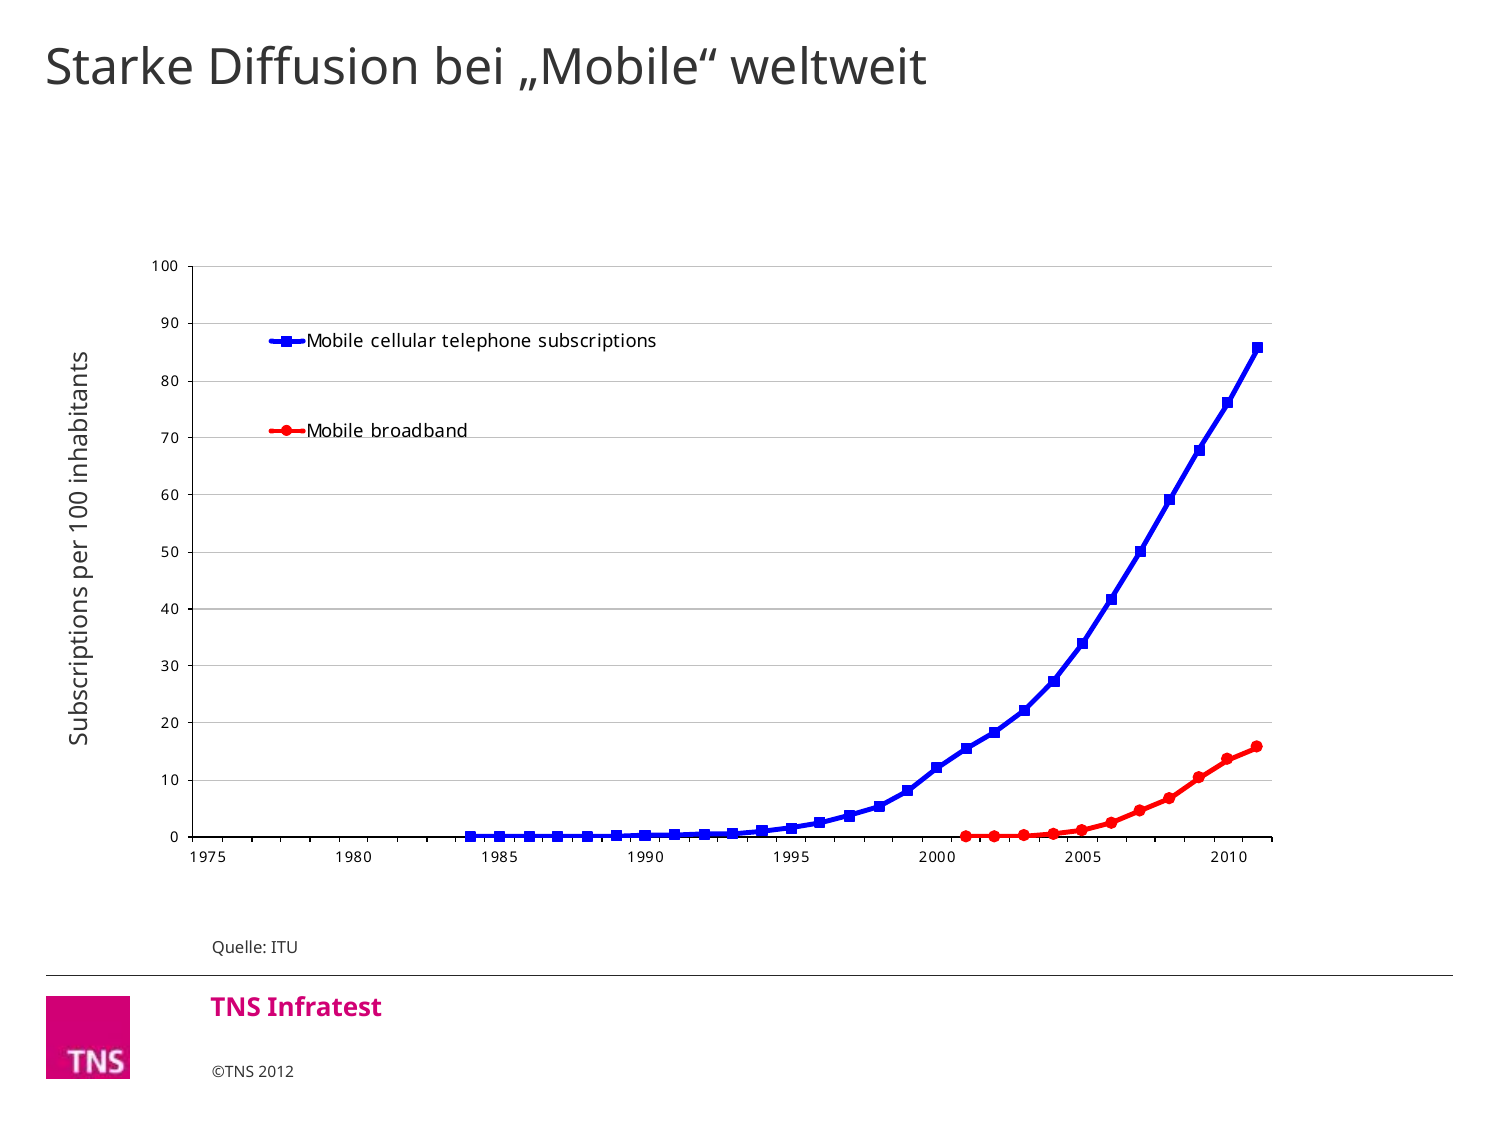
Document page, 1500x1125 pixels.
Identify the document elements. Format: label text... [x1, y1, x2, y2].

text_box Subscriptions per 100 inhabitants [40, 303, 110, 794]
picture [46, 996, 130, 1079]
title Starke Diffusion bei „Mobile“ weltweit [0, 0, 1500, 170]
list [120, 216, 1302, 909]
text_box Quelle: ITU [211, 913, 1453, 975]
